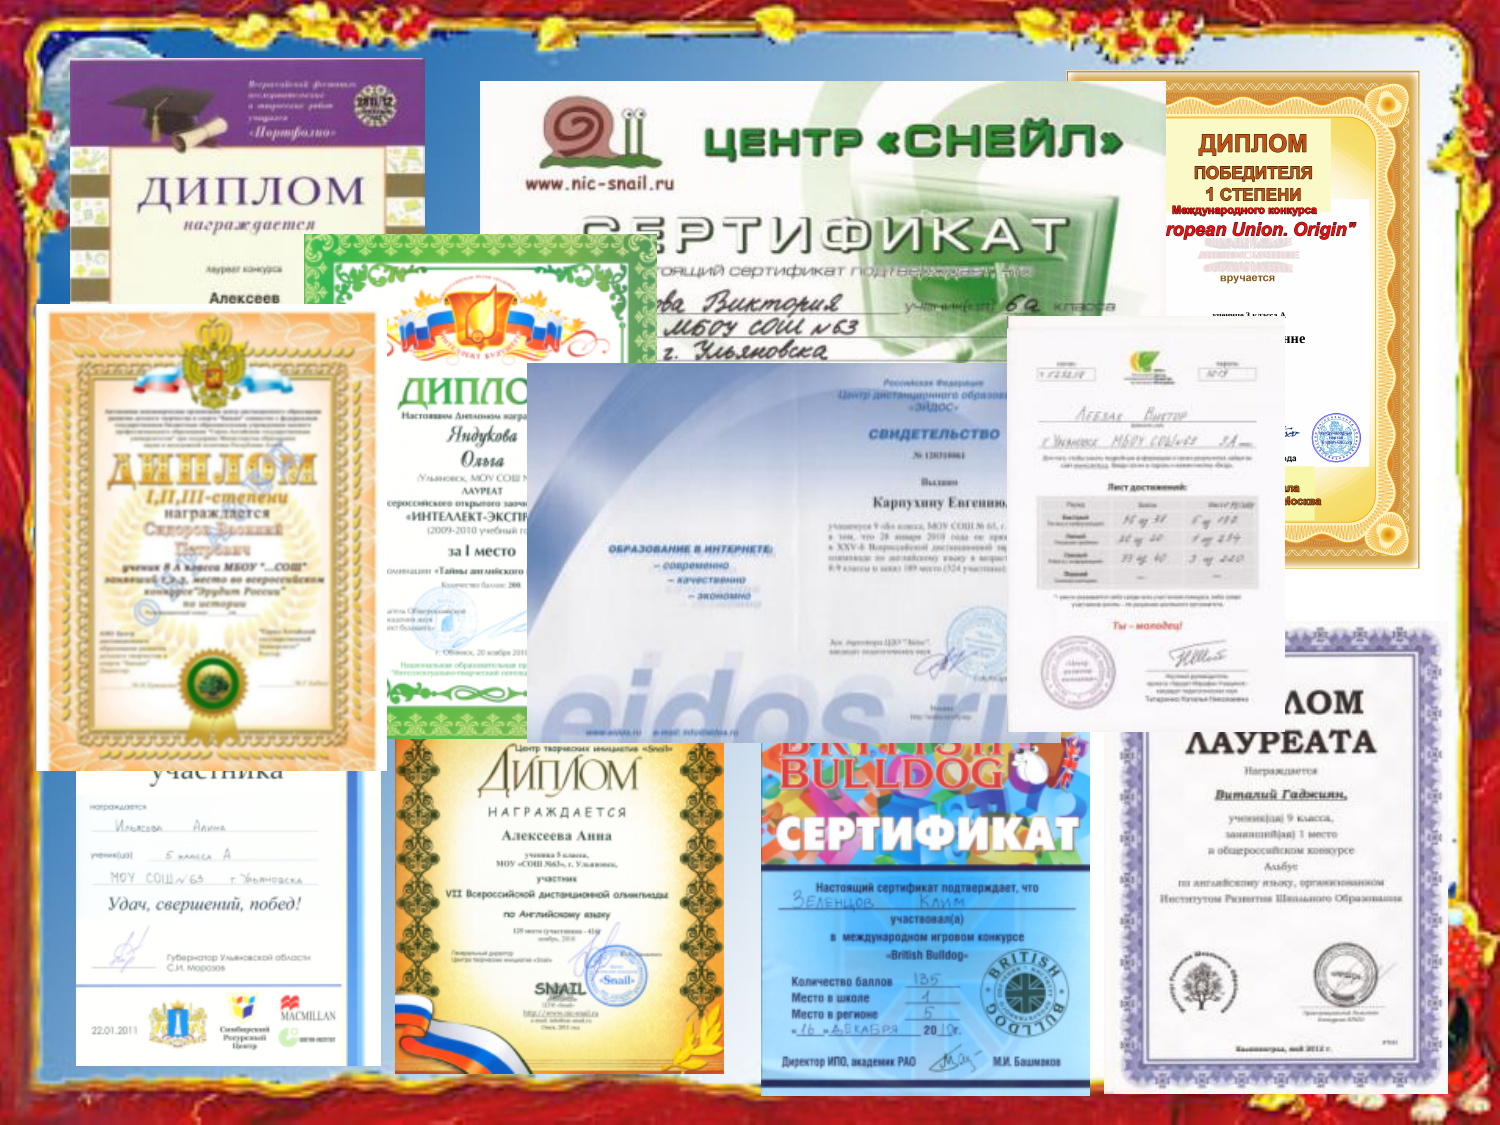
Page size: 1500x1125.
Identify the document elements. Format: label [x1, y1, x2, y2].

picture [0, 0, 1500, 1125]
text_box [1066, 70, 1421, 570]
